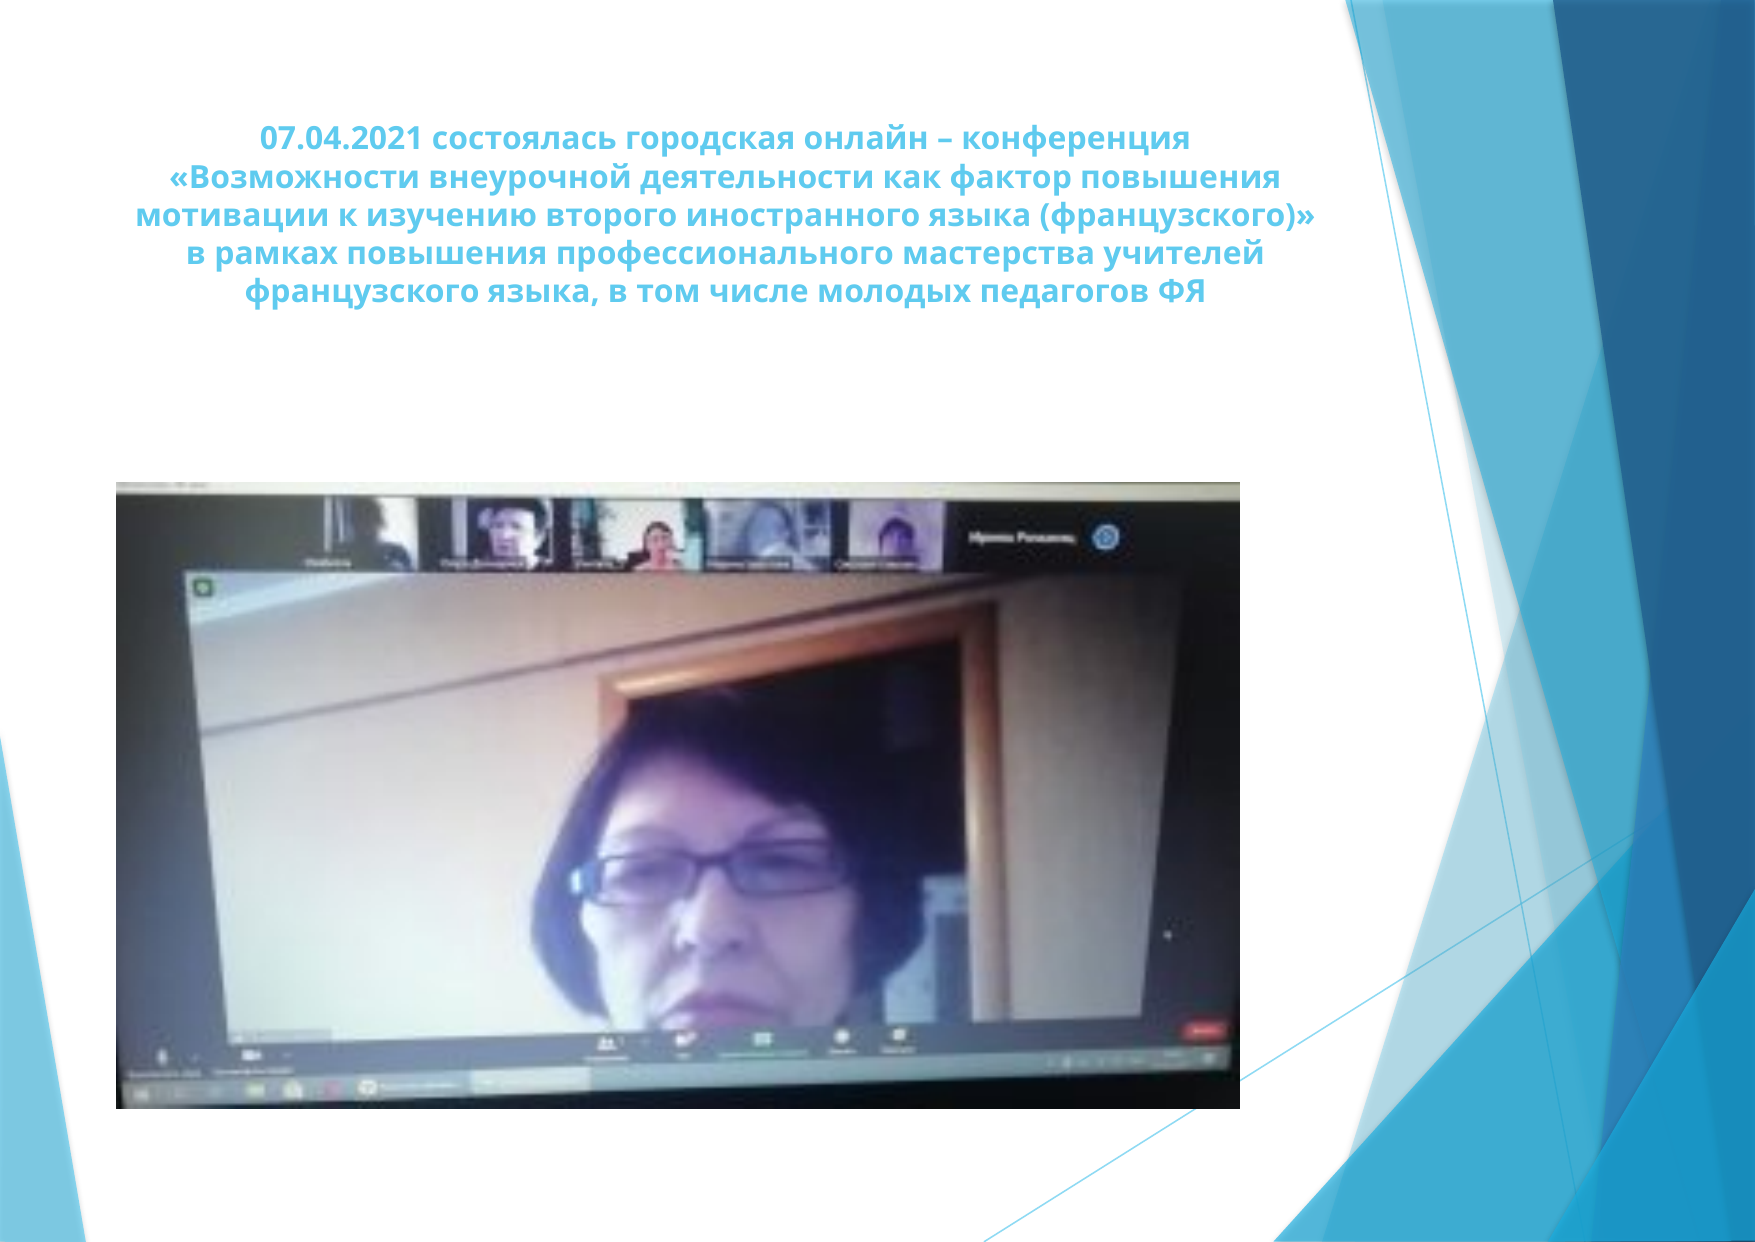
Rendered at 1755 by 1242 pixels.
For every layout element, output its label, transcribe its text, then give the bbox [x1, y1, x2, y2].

title 07.04.2021 состоялась городская онлайн – конференция «Возможности внеурочной деятельности как фактор повышения мотивации к изучению второго иностранного языка (французского)» в рамках повышения профессионального мастерства учителей французского языка, в том числе молодых педагогов ФЯ [116, 110, 1335, 350]
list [116, 482, 1240, 1109]
